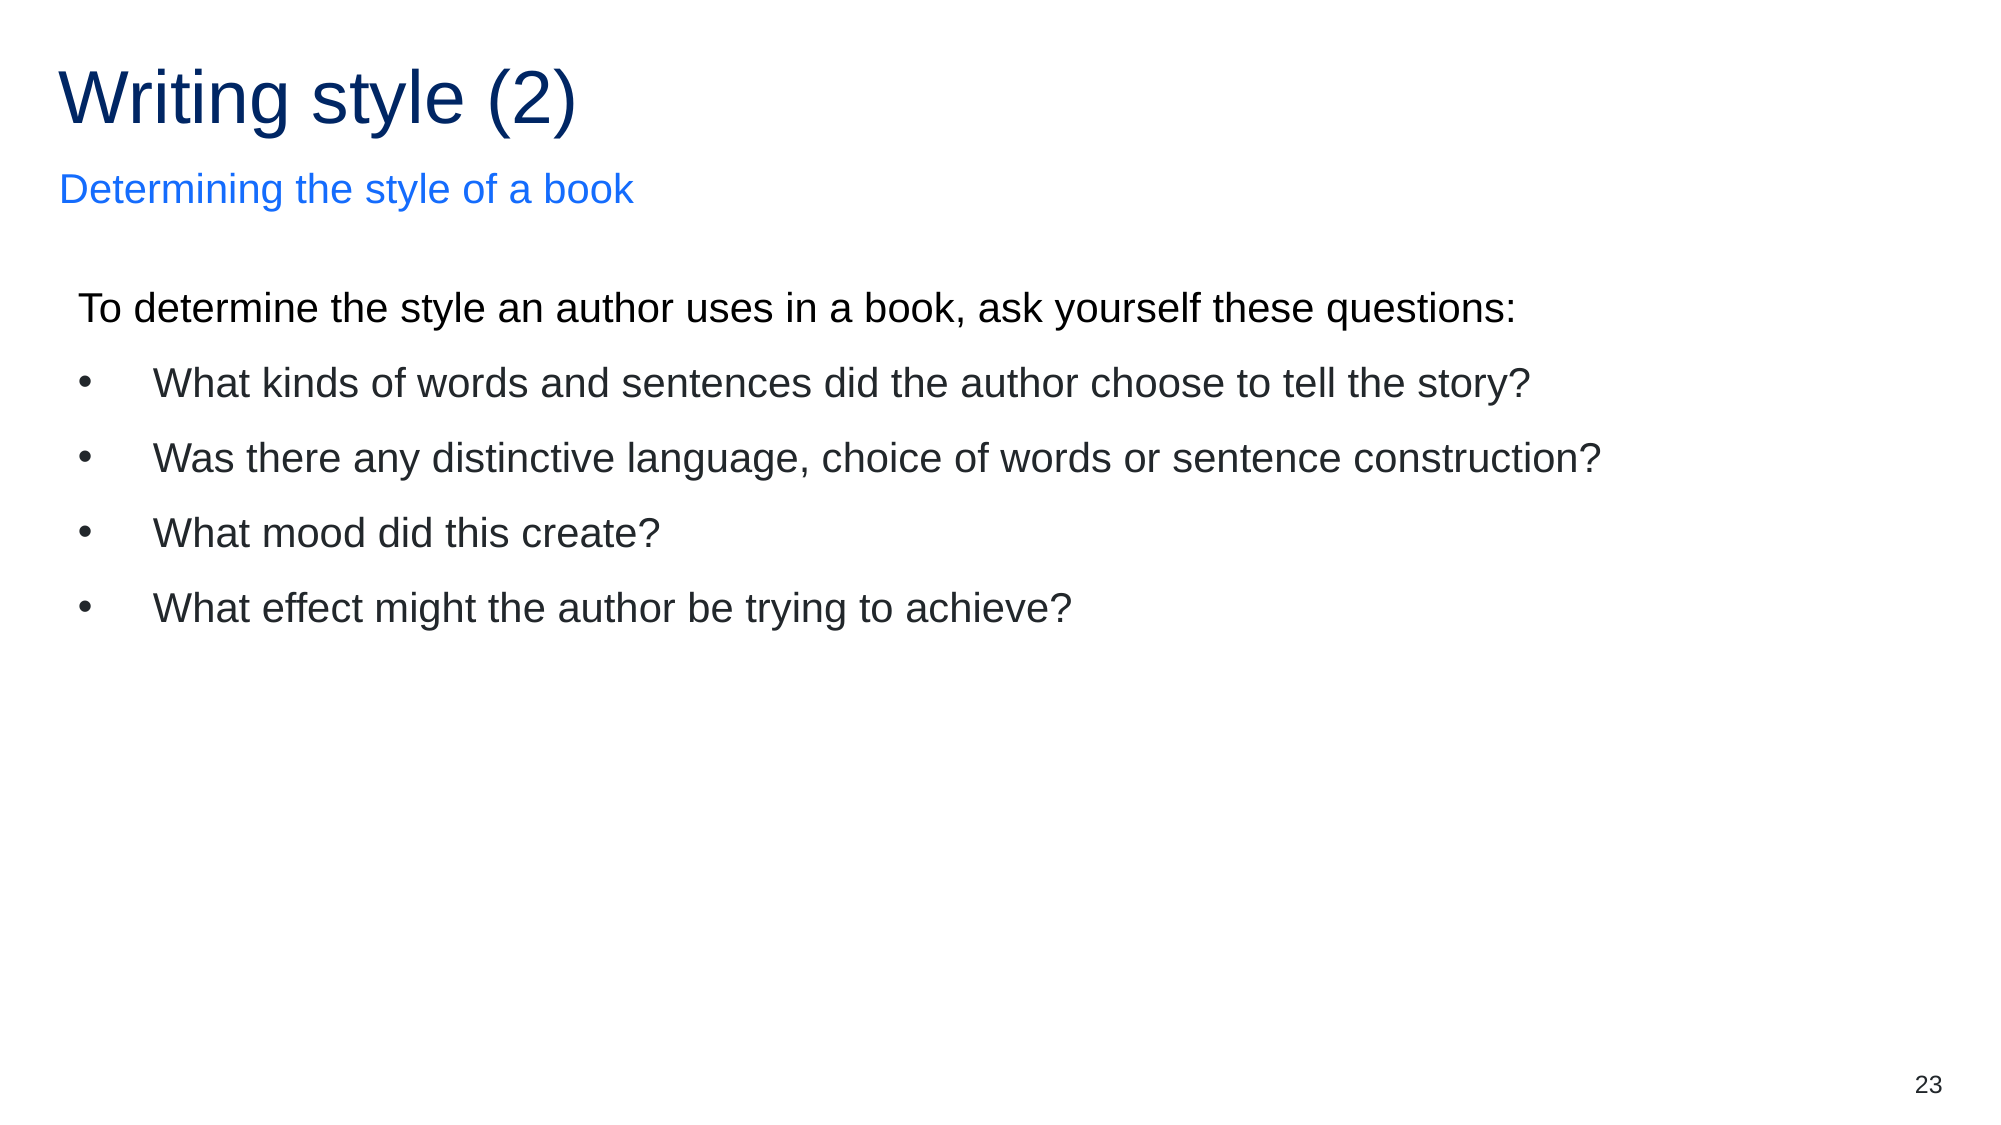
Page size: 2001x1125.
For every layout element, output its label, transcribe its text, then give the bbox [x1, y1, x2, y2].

title Writing style (2) [59, 59, 1943, 149]
list To determine the style an author uses in a book, ask yourself these questions: What kinds of words and sentences did the author choose to tell the story? Was there any distinctive language, choice of words or sentence construction? What mood did this create? What effect might the author be trying to achieve? [59, 256, 1943, 1047]
list Determining the style of a book [59, 161, 1943, 212]
slide_number 23 [1824, 1068, 1943, 1099]
